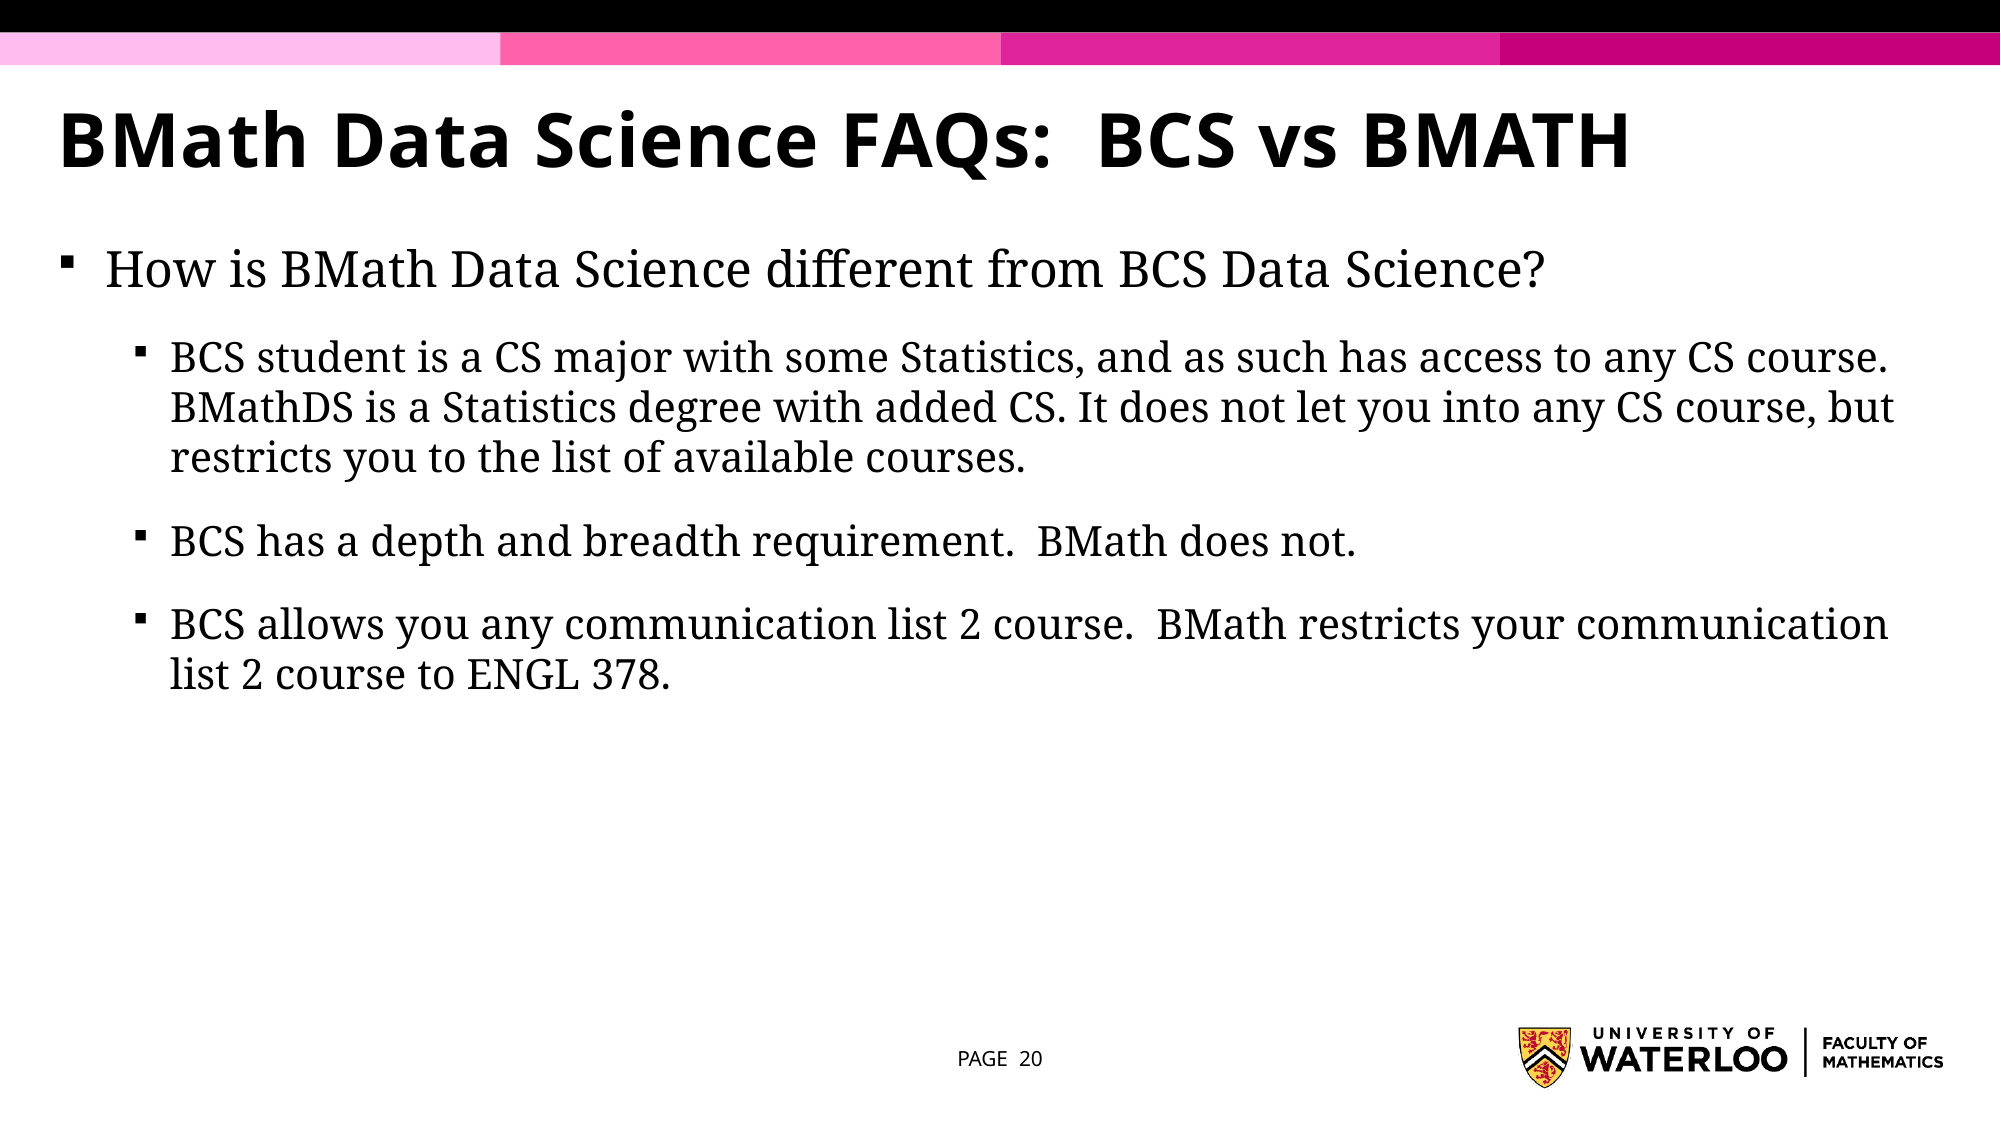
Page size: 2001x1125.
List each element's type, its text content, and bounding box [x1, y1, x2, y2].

slide_number PAGE 20 [916, 1039, 1084, 1081]
picture [1461, 983, 2000, 1125]
list How is BMath Data Science different from BCS Data Science? BCS student is a CS major with some Statistics, and as such has access to any CS course. BMathDS is a Statistics degree with added CS. It does not let you into any CS course, but restricts you to the list of available courses. BCS has a depth and breadth requirement. BMath does not. BCS allows you any communication list 2 course. BMath restricts your communication list 2 course to ENGL 378. [42, 230, 1941, 1081]
title BMath Data Science FAQs: BCS vs BMATH [42, 71, 1941, 219]
